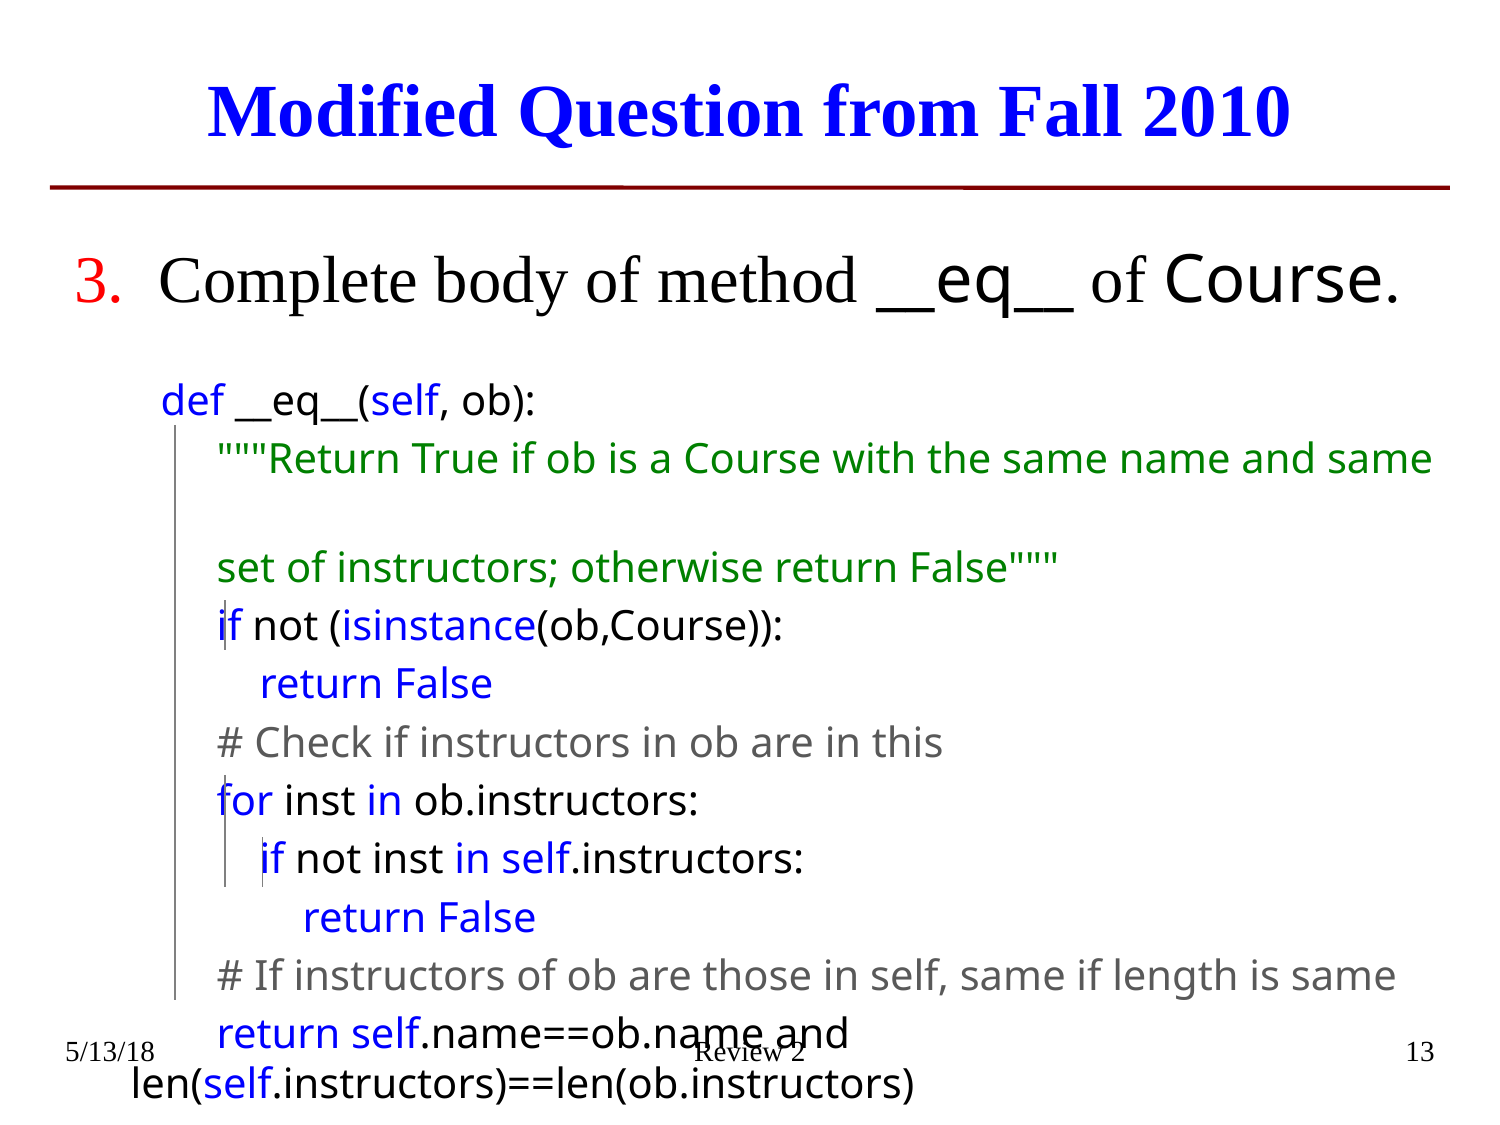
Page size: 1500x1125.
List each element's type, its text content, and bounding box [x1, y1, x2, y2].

slide_number 13 [1224, 1024, 1451, 1101]
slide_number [49, 1024, 276, 1101]
footer Review 2 [299, 1024, 1201, 1101]
list Complete body of method __eq__ of Course. def __eq__(self, ob): """Return True if ob is a Course with the same name and same set of instructors; otherwise return False""" if not (isinstance(ob,Course)): return False # Check if instructors in ob are in this for inst in ob.instructors: if not inst in self.instructors: return False # If instructors of ob are those in self, same if length is same return self.name==ob.name and len(self.instructors)==len(ob.instructors) [49, 212, 1451, 1001]
title Modified Question from Fall 2010 [49, 49, 1451, 163]
